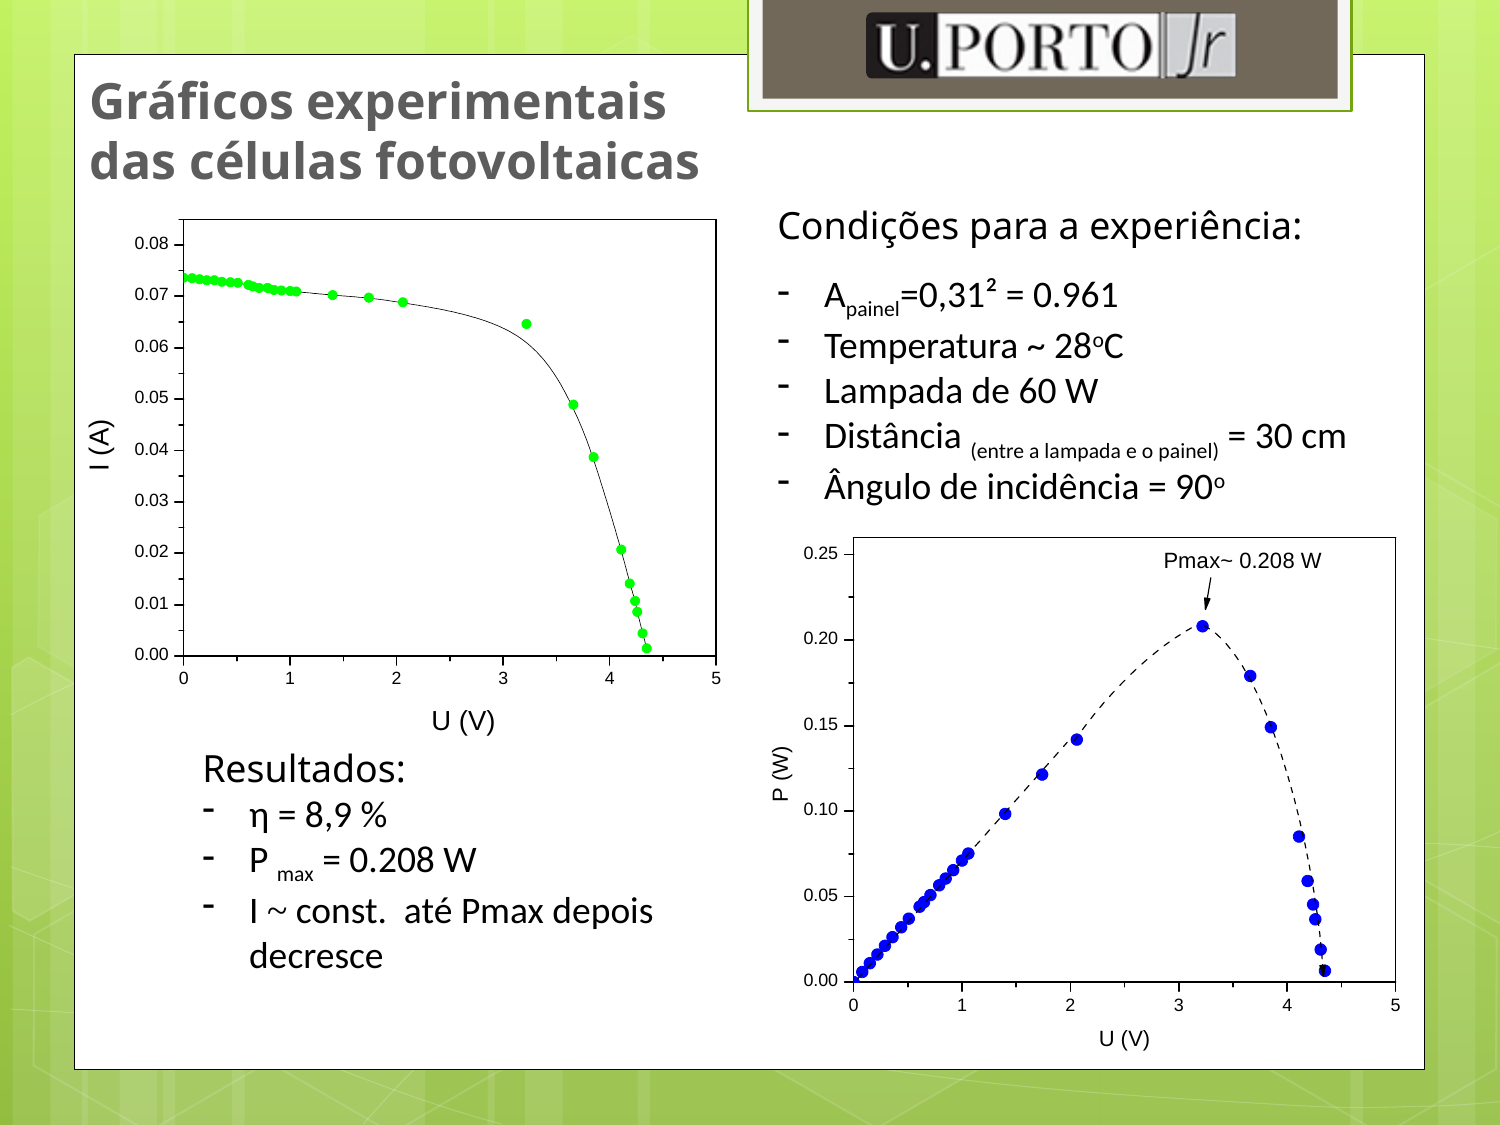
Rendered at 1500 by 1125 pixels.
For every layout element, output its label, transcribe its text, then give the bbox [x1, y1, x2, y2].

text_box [765, 537, 1402, 1054]
text_box Gráficos experimentais das células fotovoltaicas [75, 62, 800, 198]
text_box Condições para a experiência: Apainel=0,31² = 0.961 Temperatura ~ 28οC Lampada de 60 W Distância (entre a lampada e o painel) = 30 cm Ângulo de incidência = 90ο [762, 195, 1461, 515]
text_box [81, 218, 723, 738]
text_box Resultados: η = 8,9 % P max = 0.208 W I ~ const. até Pmax depois decresce [187, 737, 759, 1029]
picture [865, 12, 1238, 79]
